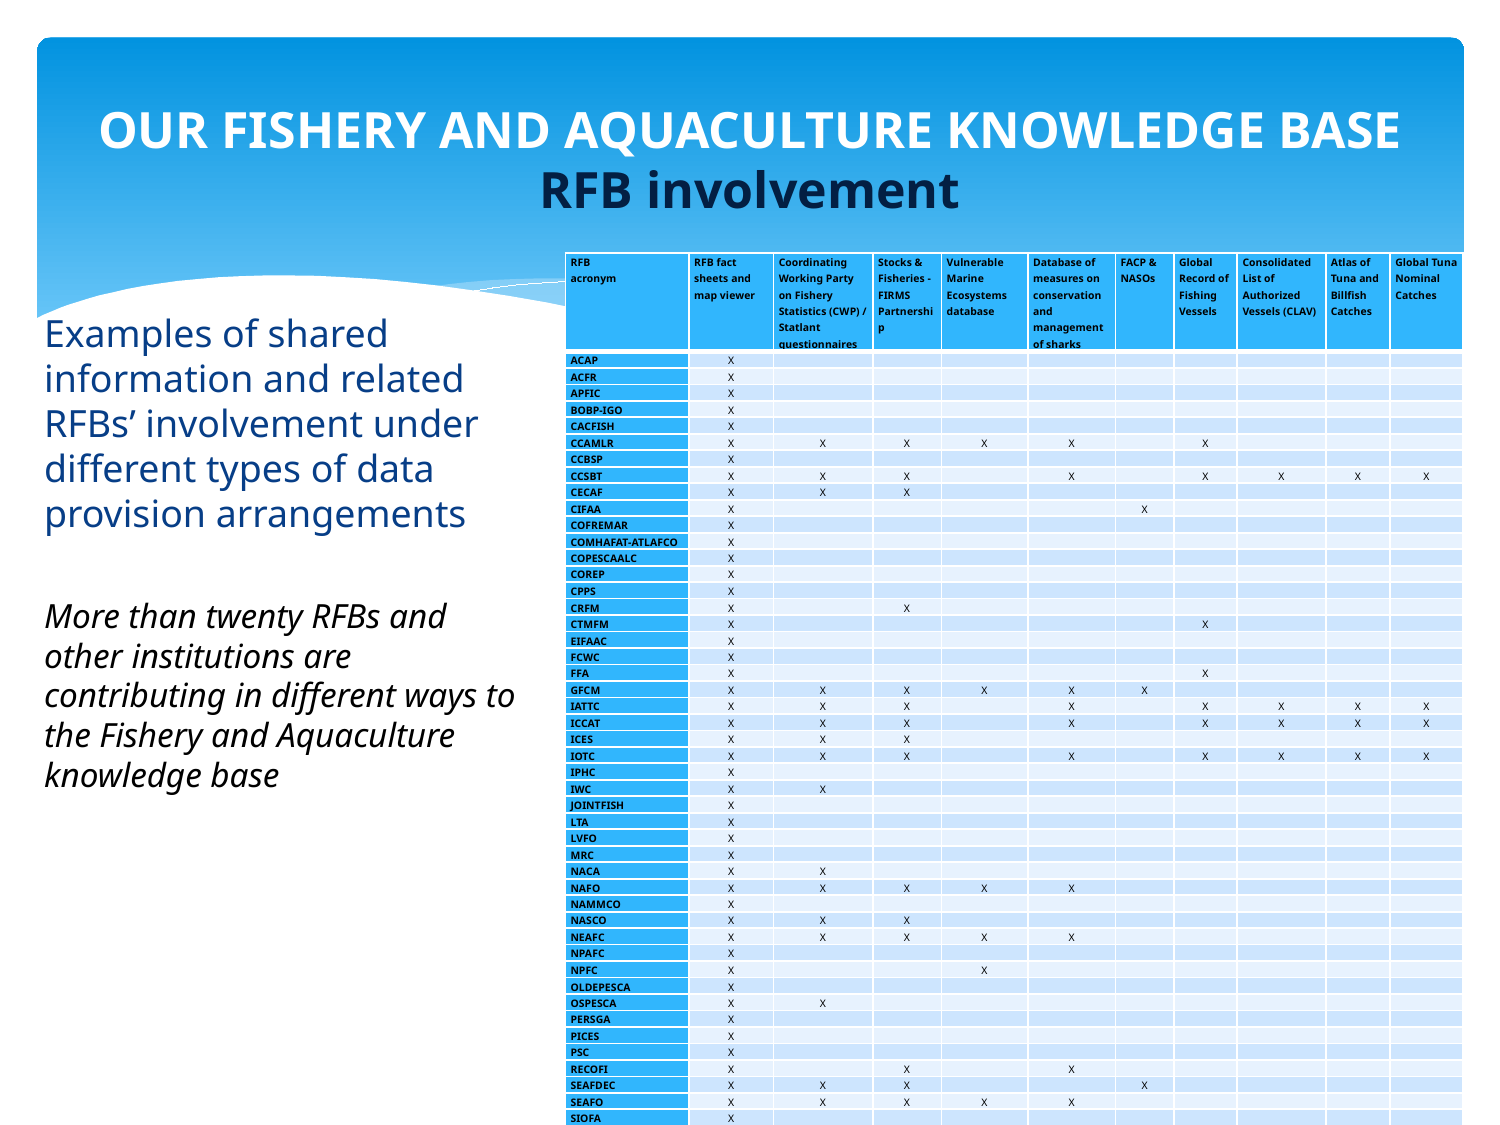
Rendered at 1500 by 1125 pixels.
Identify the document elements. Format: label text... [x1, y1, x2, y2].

table_cell [1029, 863, 1115, 878]
table_cell IWC [566, 781, 688, 795]
table_cell [1238, 764, 1325, 779]
table_cell [942, 616, 1027, 631]
table_cell X [774, 682, 872, 697]
table_cell [942, 632, 1027, 647]
table_cell [1391, 847, 1462, 861]
table_cell [1175, 962, 1236, 977]
table_cell ACAP [566, 354, 688, 367]
table_cell [942, 402, 1027, 416]
table_cell [1175, 599, 1236, 614]
table_cell [1238, 616, 1325, 631]
table_cell [1029, 1011, 1115, 1026]
table_cell [1391, 880, 1462, 894]
table_cell [1116, 567, 1173, 581]
table_cell RECOFI [566, 1061, 688, 1076]
table_cell NEAFC [566, 929, 688, 944]
table_cell [1029, 616, 1115, 631]
table_cell X [690, 995, 773, 1010]
table_cell [1029, 830, 1115, 845]
table_cell X [690, 583, 773, 598]
table_cell [1391, 814, 1462, 828]
table_cell [942, 847, 1027, 861]
table_cell X [874, 435, 941, 449]
table_cell PERSGA [566, 1011, 688, 1026]
table_cell [1391, 550, 1462, 565]
table_cell [942, 369, 1027, 384]
table_header Stocks & Fisheries - FIRMS Partnership [874, 254, 941, 349]
table_cell X [690, 814, 773, 828]
table_cell FFA [566, 665, 688, 680]
table_cell [1327, 962, 1389, 977]
table_cell [774, 962, 872, 977]
table_cell [1029, 995, 1115, 1010]
table_cell [1175, 354, 1236, 367]
table_cell APFIC [566, 385, 688, 400]
table_cell CACFISH [566, 418, 688, 433]
table_cell [1391, 649, 1462, 664]
table_cell [1327, 1011, 1389, 1026]
table_cell [1391, 797, 1462, 812]
table_cell [1391, 1110, 1462, 1125]
table_cell [1327, 534, 1389, 548]
table_cell [1175, 880, 1236, 894]
table_cell X [690, 369, 773, 384]
table_cell X [690, 1011, 773, 1026]
table_cell [774, 1061, 872, 1076]
table_cell [1238, 945, 1325, 960]
table_cell X [690, 764, 773, 779]
table_cell [1327, 1061, 1389, 1076]
table_cell X [690, 748, 773, 762]
table_cell [1116, 715, 1173, 730]
table_cell [1327, 451, 1389, 466]
table_cell [774, 945, 872, 960]
table_cell [1327, 945, 1389, 960]
table_cell [1029, 781, 1115, 795]
table_cell X [690, 354, 773, 367]
table_cell X [1029, 880, 1115, 894]
table_cell [942, 418, 1027, 433]
table_cell [1391, 369, 1462, 384]
table_cell X [1391, 715, 1462, 730]
table_cell [942, 1011, 1027, 1026]
table_cell [942, 1077, 1027, 1092]
table_cell [942, 599, 1027, 614]
table_cell [1116, 1094, 1173, 1108]
table_cell [1327, 517, 1389, 532]
table_cell [1391, 863, 1462, 878]
table_cell [1327, 1028, 1389, 1043]
table_cell [1029, 354, 1115, 367]
table_cell [774, 830, 872, 845]
table_cell [1238, 435, 1325, 449]
table_cell X [774, 698, 872, 713]
table_cell IOTC [566, 748, 688, 762]
table_cell [1327, 929, 1389, 944]
table_cell [1175, 797, 1236, 812]
table_cell X [942, 880, 1027, 894]
table_cell [1029, 369, 1115, 384]
table_cell [1175, 781, 1236, 795]
table_cell X [1029, 1061, 1115, 1076]
table_cell [1116, 978, 1173, 993]
table_cell CCSBT [566, 468, 688, 482]
table_cell [1175, 1028, 1236, 1043]
table_cell [1238, 1011, 1325, 1026]
table_cell X [690, 978, 773, 993]
text_box Examples of shared information and related RFBs’ involvement under different types of data provision arrangements More than twenty RFBs and other institutions are contributing in different ways to the Fishery and Aquaculture knowledge base [29, 302, 550, 847]
table_cell [1238, 418, 1325, 433]
table_cell [1327, 830, 1389, 845]
table_cell [1029, 632, 1115, 647]
table_cell X [690, 418, 773, 433]
table_cell X [874, 880, 941, 894]
table_cell [1327, 880, 1389, 894]
table_cell [874, 354, 941, 367]
table_cell [1029, 550, 1115, 565]
table_cell [1029, 847, 1115, 861]
table_cell X [874, 913, 941, 927]
table_cell [1116, 1044, 1173, 1059]
table_cell [1029, 649, 1115, 664]
table_cell [1029, 797, 1115, 812]
table_cell [1175, 731, 1236, 746]
table_cell [1238, 896, 1325, 911]
table_cell [1391, 781, 1462, 795]
table_cell [1238, 913, 1325, 927]
table_cell [874, 1011, 941, 1026]
table_cell X [774, 995, 872, 1010]
table_cell [1116, 484, 1173, 499]
table_cell X [1327, 715, 1389, 730]
table_cell [874, 550, 941, 565]
table_cell [1116, 814, 1173, 828]
table_cell X [1391, 748, 1462, 762]
table_cell [1327, 385, 1389, 400]
table_cell NAFO [566, 880, 688, 894]
table_cell X [1029, 748, 1115, 762]
table_cell [1238, 1094, 1325, 1108]
table_cell [774, 599, 872, 614]
table_cell [1391, 764, 1462, 779]
table_cell [774, 649, 872, 664]
table_cell [1116, 616, 1173, 631]
table_cell [1238, 929, 1325, 944]
table_cell [1391, 929, 1462, 944]
table_cell [874, 402, 941, 416]
table_cell [1116, 468, 1173, 482]
table_cell [1238, 567, 1325, 581]
table_cell X [690, 863, 773, 878]
title OUR FISHERY AND AQUACULTURE KNOWLEDGE BASE RFB involvement [75, 55, 1425, 261]
table_cell [1238, 995, 1325, 1010]
table_cell BOBP-IGO [566, 402, 688, 416]
table_cell X [1029, 435, 1115, 449]
table_cell [1327, 764, 1389, 779]
table_cell [874, 797, 941, 812]
table_cell [874, 945, 941, 960]
table_cell [1238, 632, 1325, 647]
table_cell [1238, 830, 1325, 845]
table_cell IPHC [566, 764, 688, 779]
table_cell X [1029, 682, 1115, 697]
table_cell COMHAFAT-ATLAFCO [566, 534, 688, 548]
table_cell [1327, 814, 1389, 828]
table_cell [942, 451, 1027, 466]
table_cell [774, 517, 872, 532]
table_cell [1029, 913, 1115, 927]
table_cell [1327, 863, 1389, 878]
table_cell CPPS [566, 583, 688, 598]
table_cell X [1029, 715, 1115, 730]
table_cell [1238, 814, 1325, 828]
table_cell CECAF [566, 484, 688, 499]
table_cell [942, 764, 1027, 779]
table_cell X [942, 962, 1027, 977]
table_cell [1175, 913, 1236, 927]
table_cell X [690, 1044, 773, 1059]
table_cell [1116, 929, 1173, 944]
table_cell [1327, 402, 1389, 416]
table_cell [774, 451, 872, 466]
table_cell X [774, 880, 872, 894]
table_cell [942, 814, 1027, 828]
table_cell [1116, 583, 1173, 598]
table_cell [942, 665, 1027, 680]
table_cell X [874, 1077, 941, 1092]
table_cell X [690, 1061, 773, 1076]
table_cell [1238, 402, 1325, 416]
table_cell PSC [566, 1044, 688, 1059]
table_cell CIFAA [566, 501, 688, 515]
table_cell X [1175, 748, 1236, 762]
table_cell [1029, 896, 1115, 911]
table_cell [1391, 435, 1462, 449]
table_cell [942, 945, 1027, 960]
table_cell [1327, 616, 1389, 631]
table_cell X [690, 534, 773, 548]
table_cell [942, 913, 1027, 927]
table_cell [1175, 632, 1236, 647]
table_cell [1327, 847, 1389, 861]
table_cell [942, 830, 1027, 845]
table_cell NAMMCO [566, 896, 688, 911]
table_cell [874, 764, 941, 779]
table_cell LVFO [566, 830, 688, 845]
table_cell X [1238, 748, 1325, 762]
table_cell OSPESCA [566, 995, 688, 1010]
table_cell JOINTFISH [566, 797, 688, 812]
table_cell X [690, 599, 773, 614]
table_cell [1238, 863, 1325, 878]
table_cell [1327, 418, 1389, 433]
table_cell [1238, 354, 1325, 367]
table_cell X [690, 550, 773, 565]
table_header Coordinating Working Party on Fishery Statistics (CWP) / Statlant questionnaires [774, 254, 872, 349]
table_cell CCAMLR [566, 435, 688, 449]
table_cell [1391, 517, 1462, 532]
table_cell [1238, 1110, 1325, 1125]
table_cell X [874, 748, 941, 762]
table_cell X [874, 484, 941, 499]
table_cell [1116, 1110, 1173, 1125]
table_cell [874, 1028, 941, 1043]
table_cell [1391, 995, 1462, 1010]
table_header RFB acronym [566, 254, 688, 349]
table_cell [1391, 484, 1462, 499]
table_cell [1175, 995, 1236, 1010]
table_cell X [690, 715, 773, 730]
table_cell X [942, 682, 1027, 697]
table_cell X [874, 468, 941, 482]
table_cell [1175, 830, 1236, 845]
table_cell [774, 534, 872, 548]
table_cell X [690, 616, 773, 631]
table_cell [1175, 418, 1236, 433]
table_cell X [874, 929, 941, 944]
table_cell X [690, 385, 773, 400]
table_cell [1327, 435, 1389, 449]
table_cell [1175, 978, 1236, 993]
table_cell [874, 534, 941, 548]
table_cell [942, 385, 1027, 400]
table_cell X [874, 731, 941, 746]
table_cell X [774, 1077, 872, 1092]
table_cell [774, 583, 872, 598]
table_cell [1116, 995, 1173, 1010]
table_cell [942, 484, 1027, 499]
table_cell [1391, 583, 1462, 598]
table_cell [1029, 599, 1115, 614]
table_cell [1391, 913, 1462, 927]
table_cell X [1029, 468, 1115, 482]
table_cell X [690, 501, 773, 515]
table_cell [774, 402, 872, 416]
table_cell [774, 1011, 872, 1026]
table_cell X [774, 435, 872, 449]
table_cell [942, 995, 1027, 1010]
table_cell X [690, 781, 773, 795]
table_cell [874, 501, 941, 515]
table_cell [942, 501, 1027, 515]
table_cell X [690, 484, 773, 499]
table_cell EIFAAC [566, 632, 688, 647]
table_cell [1175, 863, 1236, 878]
table_cell [1116, 781, 1173, 795]
table_cell SEAFDEC [566, 1077, 688, 1092]
table_cell [874, 649, 941, 664]
table_cell X [1029, 698, 1115, 713]
table_cell X [1175, 698, 1236, 713]
table_cell [1029, 451, 1115, 466]
table_cell [1238, 583, 1325, 598]
table_cell [774, 501, 872, 515]
table_cell [1116, 896, 1173, 911]
table_cell [1238, 1077, 1325, 1092]
table_cell [1116, 764, 1173, 779]
table_cell X [690, 962, 773, 977]
table_cell [874, 781, 941, 795]
table_cell [942, 1110, 1027, 1125]
table_cell SEAFO [566, 1094, 688, 1108]
table_cell X [774, 748, 872, 762]
table_cell [1238, 550, 1325, 565]
table_cell X [1116, 1077, 1173, 1092]
table_header Vulnerable Marine Ecosystems database [942, 254, 1027, 349]
table_cell [1175, 534, 1236, 548]
table_cell [1029, 1110, 1115, 1125]
table_cell [1238, 1044, 1325, 1059]
table_cell [1391, 354, 1462, 367]
table_cell X [774, 1094, 872, 1108]
table_cell NPAFC [566, 945, 688, 960]
table_cell [942, 354, 1027, 367]
table_cell [774, 1110, 872, 1125]
table_cell X [690, 880, 773, 894]
table_cell X [690, 1028, 773, 1043]
table_cell [1327, 978, 1389, 993]
table_cell X [690, 698, 773, 713]
table_cell NACA [566, 863, 688, 878]
table_cell [1238, 1061, 1325, 1076]
table_cell [1327, 583, 1389, 598]
table_cell [1029, 665, 1115, 680]
table_cell X [690, 665, 773, 680]
table_cell [1029, 945, 1115, 960]
table_cell SIOFA [566, 1110, 688, 1125]
table_cell [1391, 534, 1462, 548]
table_cell [1327, 682, 1389, 697]
table_cell [1238, 962, 1325, 977]
table_cell X [690, 929, 773, 944]
table_cell [874, 995, 941, 1010]
table_cell NASCO [566, 913, 688, 927]
table_cell [1391, 830, 1462, 845]
table_cell [942, 567, 1027, 581]
table_cell [1327, 484, 1389, 499]
table_cell X [690, 567, 773, 581]
table_cell [874, 418, 941, 433]
table_cell [942, 731, 1027, 746]
table_cell X [690, 402, 773, 416]
table_cell [1175, 1110, 1236, 1125]
table_cell [1116, 748, 1173, 762]
table_cell [1327, 1077, 1389, 1092]
table_cell [1327, 1110, 1389, 1125]
table_cell [1391, 451, 1462, 466]
table_cell [874, 962, 941, 977]
table_header Global Record of Fishing Vessels [1175, 254, 1236, 349]
table_cell [1238, 880, 1325, 894]
table_cell [1175, 1011, 1236, 1026]
table_cell COREP [566, 567, 688, 581]
table_cell X [874, 715, 941, 730]
table_cell [1029, 567, 1115, 581]
table_cell [774, 550, 872, 565]
table_cell [1116, 1061, 1173, 1076]
table_cell [1327, 649, 1389, 664]
table_cell [774, 665, 872, 680]
table_cell [1175, 682, 1236, 697]
table_cell [774, 616, 872, 631]
table_cell X [1116, 682, 1173, 697]
table_cell [1238, 385, 1325, 400]
table_cell [774, 1044, 872, 1059]
table_cell [942, 534, 1027, 548]
table_cell [1175, 1044, 1236, 1059]
table_cell [1175, 896, 1236, 911]
table_cell X [690, 451, 773, 466]
table_cell [1238, 665, 1325, 680]
table_cell [1391, 945, 1462, 960]
table_cell [1391, 418, 1462, 433]
table_cell X [874, 1094, 941, 1108]
table_cell X [690, 649, 773, 664]
table_cell [1327, 995, 1389, 1010]
table_cell [774, 847, 872, 861]
table_cell [1238, 484, 1325, 499]
table_cell [874, 1044, 941, 1059]
table_cell [1327, 781, 1389, 795]
table_cell [1238, 781, 1325, 795]
table_cell [942, 468, 1027, 482]
table_cell X [1238, 468, 1325, 482]
table_cell [874, 978, 941, 993]
table_cell [1391, 1077, 1462, 1092]
table_cell [1116, 945, 1173, 960]
table_cell [1116, 354, 1173, 367]
table_cell [1391, 599, 1462, 614]
table_cell X [1116, 501, 1173, 515]
table_cell [1175, 550, 1236, 565]
table_cell [1029, 978, 1115, 993]
table_cell X [690, 468, 773, 482]
table_cell [874, 1110, 941, 1125]
table_cell [1116, 880, 1173, 894]
table_cell [1175, 583, 1236, 598]
table_cell X [1327, 748, 1389, 762]
table_cell X [690, 1077, 773, 1092]
table_cell [1391, 665, 1462, 680]
table_cell X [1391, 468, 1462, 482]
table_cell [1391, 1011, 1462, 1026]
table_cell [1116, 632, 1173, 647]
table_cell [1327, 896, 1389, 911]
table_cell [1391, 1044, 1462, 1059]
table_cell [1116, 797, 1173, 812]
table_cell [1238, 451, 1325, 466]
table_cell [874, 369, 941, 384]
table_cell X [942, 435, 1027, 449]
table_cell [1175, 385, 1236, 400]
table_cell ICES [566, 731, 688, 746]
table_header Consolidated List of Authorized Vessels (CLAV) [1238, 254, 1325, 349]
table_cell [1175, 764, 1236, 779]
table_cell [942, 698, 1027, 713]
table_cell [1327, 797, 1389, 812]
table_cell [774, 567, 872, 581]
table_cell X [874, 698, 941, 713]
table_cell [942, 1061, 1027, 1076]
table_cell [1029, 583, 1115, 598]
table_header RFB fact sheets and map viewer [690, 254, 773, 349]
table_cell [1391, 1028, 1462, 1043]
table_cell [1116, 385, 1173, 400]
table_cell [1175, 369, 1236, 384]
table_cell [1327, 550, 1389, 565]
table_cell [942, 748, 1027, 762]
table_cell X [690, 632, 773, 647]
table_cell [1029, 402, 1115, 416]
table_cell [1029, 418, 1115, 433]
table_cell CRFM [566, 599, 688, 614]
table_cell MRC [566, 847, 688, 861]
table_cell X [690, 682, 773, 697]
table_cell GFCM [566, 682, 688, 697]
table_cell X [1175, 715, 1236, 730]
table_cell X [690, 731, 773, 746]
table_cell ACFR [566, 369, 688, 384]
table_cell [1116, 534, 1173, 548]
table_cell [874, 847, 941, 861]
table_cell X [874, 599, 941, 614]
table_cell [874, 863, 941, 878]
table_cell [1175, 484, 1236, 499]
table_cell X [774, 863, 872, 878]
table_cell [1116, 550, 1173, 565]
table_cell X [774, 913, 872, 927]
table_cell X [1175, 435, 1236, 449]
table_cell [874, 517, 941, 532]
table_cell [1238, 847, 1325, 861]
table_cell [774, 896, 872, 911]
table_cell X [1238, 698, 1325, 713]
table_cell [1175, 1061, 1236, 1076]
table_cell PICES [566, 1028, 688, 1043]
table_cell X [690, 945, 773, 960]
table_cell [1238, 797, 1325, 812]
table_cell X [942, 1094, 1027, 1108]
table_cell [1029, 731, 1115, 746]
table_cell [1327, 665, 1389, 680]
table_cell [1175, 517, 1236, 532]
table_cell [942, 649, 1027, 664]
table_cell [1116, 962, 1173, 977]
table_cell [1116, 698, 1173, 713]
table_cell [1391, 385, 1462, 400]
table_cell [1116, 451, 1173, 466]
table_cell [1116, 1011, 1173, 1026]
table_cell [774, 632, 872, 647]
table_cell X [1175, 468, 1236, 482]
table_cell [1391, 1061, 1462, 1076]
table_cell X [1238, 715, 1325, 730]
table_cell [1116, 517, 1173, 532]
table_cell [942, 896, 1027, 911]
table_cell [1391, 962, 1462, 977]
table_cell [1175, 945, 1236, 960]
table_cell X [1327, 698, 1389, 713]
table_cell [874, 451, 941, 466]
table_cell X [942, 929, 1027, 944]
table_cell [1238, 731, 1325, 746]
table_cell X [690, 797, 773, 812]
table_cell [1116, 731, 1173, 746]
table_cell CTMFM [566, 616, 688, 631]
table_cell ICCAT [566, 715, 688, 730]
table_cell [874, 632, 941, 647]
table_cell [774, 978, 872, 993]
table_cell [1238, 978, 1325, 993]
table_cell [774, 1028, 872, 1043]
table_cell [874, 665, 941, 680]
table_cell X [690, 517, 773, 532]
table_cell [1175, 567, 1236, 581]
table_cell X [874, 1061, 941, 1076]
table_cell [1238, 517, 1325, 532]
table_cell [774, 418, 872, 433]
table_cell [1327, 567, 1389, 581]
table_cell [1238, 599, 1325, 614]
table_cell [1391, 896, 1462, 911]
table_cell [1391, 616, 1462, 631]
table_cell [1116, 863, 1173, 878]
table_cell [1175, 451, 1236, 466]
table_cell [774, 369, 872, 384]
table_cell X [774, 929, 872, 944]
table_cell [874, 616, 941, 631]
table_cell X [774, 781, 872, 795]
table_cell [1327, 501, 1389, 515]
table_cell [1391, 1094, 1462, 1108]
table_cell [1029, 1028, 1115, 1043]
table_cell [874, 385, 941, 400]
table_cell [1175, 402, 1236, 416]
table_cell [874, 567, 941, 581]
table_cell [1116, 369, 1173, 384]
table_cell [1116, 665, 1173, 680]
table_header FACP & NASOs [1116, 254, 1173, 349]
table_cell [942, 517, 1027, 532]
table_cell [942, 863, 1027, 878]
table_cell [942, 1044, 1027, 1059]
table_cell [874, 896, 941, 911]
table_cell X [774, 731, 872, 746]
table_cell [774, 385, 872, 400]
table_cell [1238, 1028, 1325, 1043]
table_cell [1029, 501, 1115, 515]
table_cell [1327, 354, 1389, 367]
table_cell [774, 764, 872, 779]
table_cell [1029, 962, 1115, 977]
table_cell [942, 781, 1027, 795]
table_cell X [690, 1110, 773, 1125]
table_cell X [1029, 929, 1115, 944]
table_cell [1116, 913, 1173, 927]
table_cell COFREMAR [566, 517, 688, 532]
table_cell FCWC [566, 649, 688, 664]
table_header Atlas of Tuna and Billfish Catches [1327, 254, 1389, 349]
table_cell [942, 715, 1027, 730]
table_cell [942, 583, 1027, 598]
table_cell [942, 978, 1027, 993]
table_cell [1238, 682, 1325, 697]
table_cell [1327, 599, 1389, 614]
table_cell [1116, 847, 1173, 861]
table_cell [1327, 369, 1389, 384]
table_cell [1175, 814, 1236, 828]
table_cell [1029, 814, 1115, 828]
table_cell [1029, 764, 1115, 779]
table_cell [1391, 731, 1462, 746]
table_cell [1175, 929, 1236, 944]
table_cell X [874, 682, 941, 697]
table_cell [1029, 534, 1115, 548]
table_cell [1029, 1044, 1115, 1059]
table_cell LTA [566, 814, 688, 828]
table_cell [874, 814, 941, 828]
table_cell [774, 814, 872, 828]
table_cell [1116, 830, 1173, 845]
table_cell [1116, 599, 1173, 614]
table_cell [1327, 1094, 1389, 1108]
table_cell [1175, 1094, 1236, 1108]
table_cell X [1327, 468, 1389, 482]
table_cell [1116, 418, 1173, 433]
table_cell [1116, 649, 1173, 664]
table_cell [942, 797, 1027, 812]
table_cell [1116, 435, 1173, 449]
table_cell [1029, 517, 1115, 532]
table_cell [1175, 501, 1236, 515]
table_cell X [690, 913, 773, 927]
table_cell [1238, 534, 1325, 548]
table_cell X [774, 468, 872, 482]
table_cell [1327, 913, 1389, 927]
table_cell OLDEPESCA [566, 978, 688, 993]
table_cell [1029, 1077, 1115, 1092]
table_cell [874, 583, 941, 598]
table_cell X [690, 830, 773, 845]
table_cell X [1175, 616, 1236, 631]
table_cell [1391, 402, 1462, 416]
table_cell [1391, 501, 1462, 515]
table_cell [1029, 484, 1115, 499]
table_cell [1116, 402, 1173, 416]
table_cell CCBSP [566, 451, 688, 466]
table_cell [1391, 682, 1462, 697]
table_cell [1238, 501, 1325, 515]
table_cell NPFC [566, 962, 688, 977]
table_cell [1327, 1044, 1389, 1059]
table_cell [1238, 369, 1325, 384]
table_cell [1175, 847, 1236, 861]
table_cell X [690, 896, 773, 911]
table_cell [1238, 649, 1325, 664]
table_cell IATTC [566, 698, 688, 713]
table_cell [1116, 1028, 1173, 1043]
table_cell [1029, 385, 1115, 400]
table_cell X [1029, 1094, 1115, 1108]
table_cell [1175, 1077, 1236, 1092]
table_header Database of measures on conservation and management of sharks [1029, 254, 1115, 349]
table_cell [1327, 632, 1389, 647]
table_cell X [690, 847, 773, 861]
table_cell X [690, 435, 773, 449]
table_cell COPESCAALC [566, 550, 688, 565]
table_cell X [1175, 665, 1236, 680]
table_cell [942, 550, 1027, 565]
table_cell [774, 797, 872, 812]
table_cell X [1391, 698, 1462, 713]
table_cell [774, 354, 872, 367]
table_cell X [774, 715, 872, 730]
table_cell [1391, 978, 1462, 993]
table_cell [1391, 567, 1462, 581]
table_cell X [774, 484, 872, 499]
table_cell [874, 830, 941, 845]
table_cell X [690, 1094, 773, 1108]
table_cell [1327, 731, 1389, 746]
table_cell [1391, 632, 1462, 647]
table_cell [942, 1028, 1027, 1043]
table_cell [1175, 649, 1236, 664]
